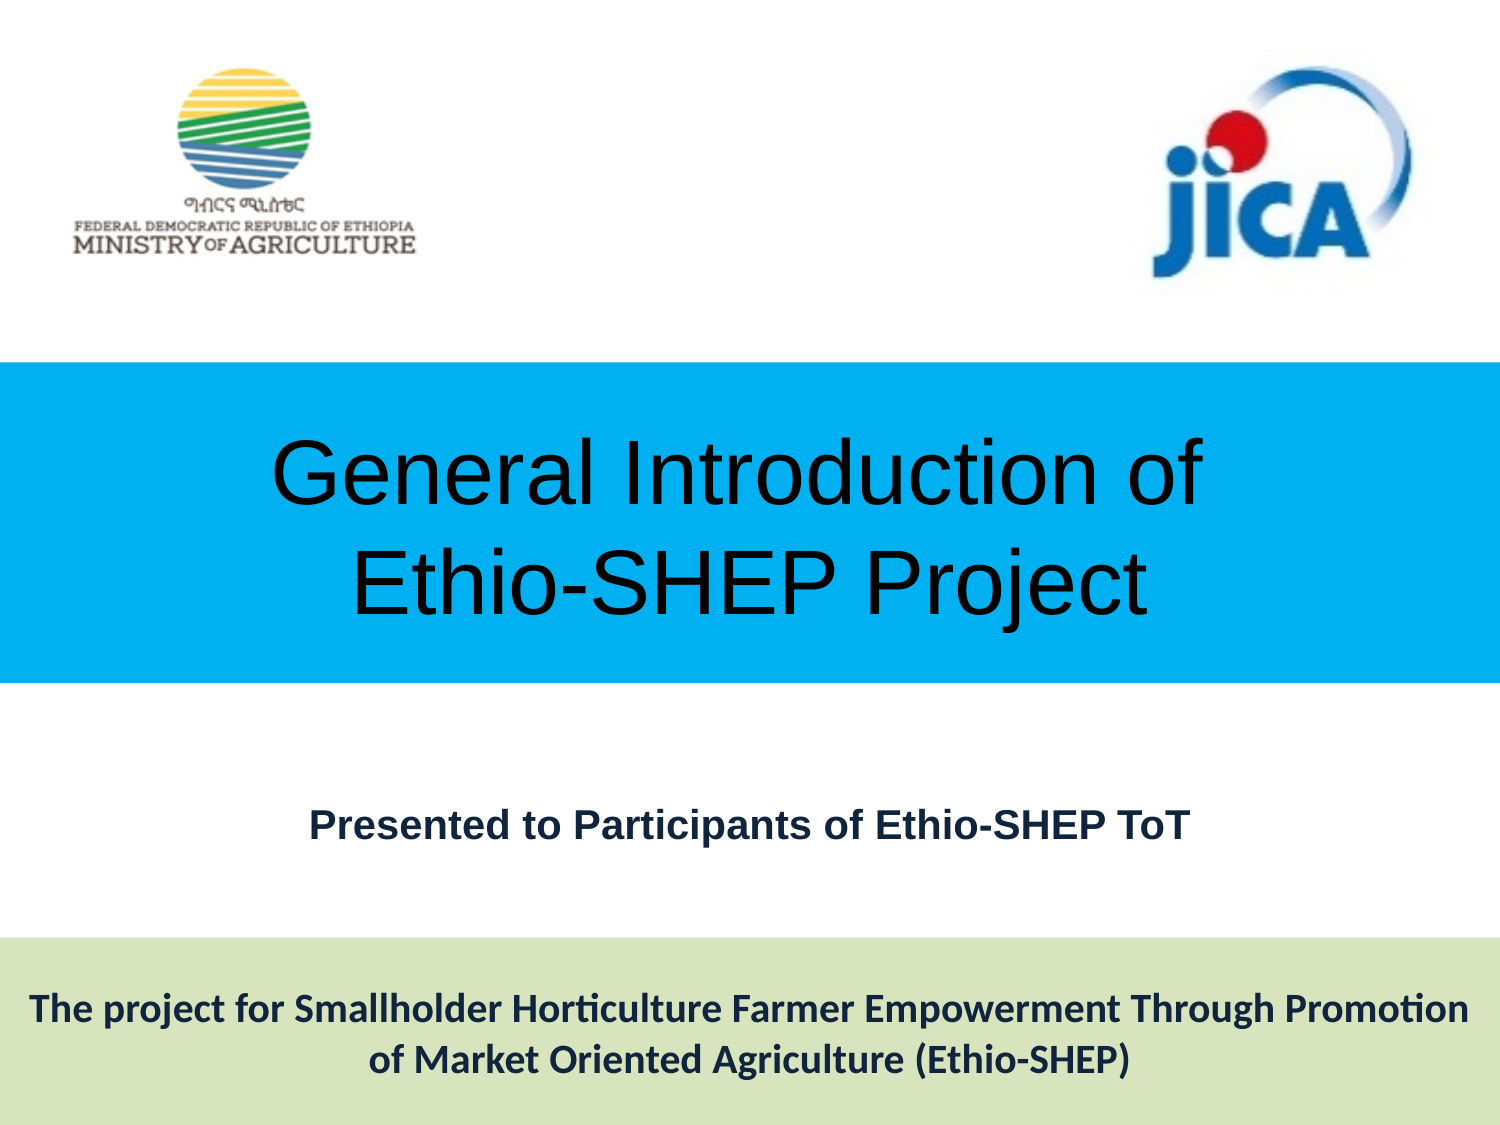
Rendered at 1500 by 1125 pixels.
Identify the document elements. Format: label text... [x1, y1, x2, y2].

text_box The project for Smallholder Horticulture Farmer Empowerment Through Promotion of Market Oriented Agriculture (Ethio-SHEP) [0, 937, 1500, 1125]
picture [62, 49, 424, 340]
title General Introduction of Ethio-SHEP Project [0, 362, 1500, 683]
text_box Presented to Participants of Ethio-SHEP ToT [0, 740, 1500, 891]
picture [1128, 49, 1438, 313]
